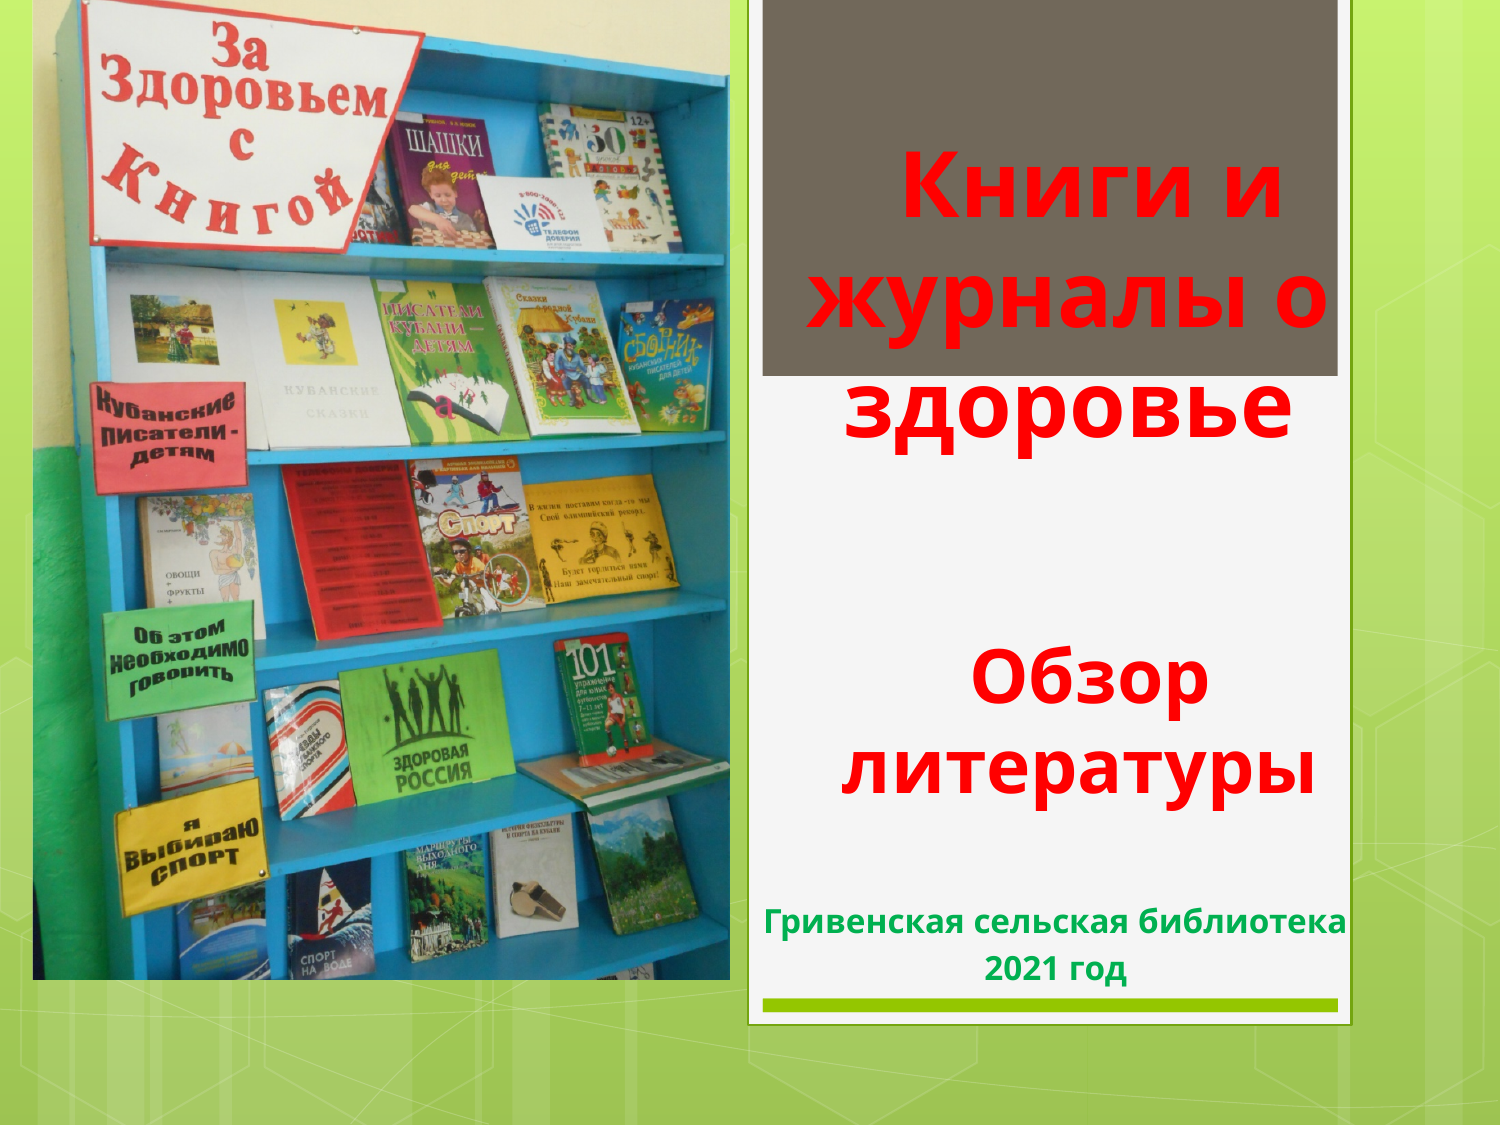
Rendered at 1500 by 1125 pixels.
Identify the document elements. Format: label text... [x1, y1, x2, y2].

text_box Книги и журналы о здоровье [730, 8, 1412, 464]
subtitle Гривенская сельская библиотека 2021 год [738, 893, 1374, 1000]
picture [0, 0, 802, 979]
title Обзор литературы [820, 464, 1341, 816]
